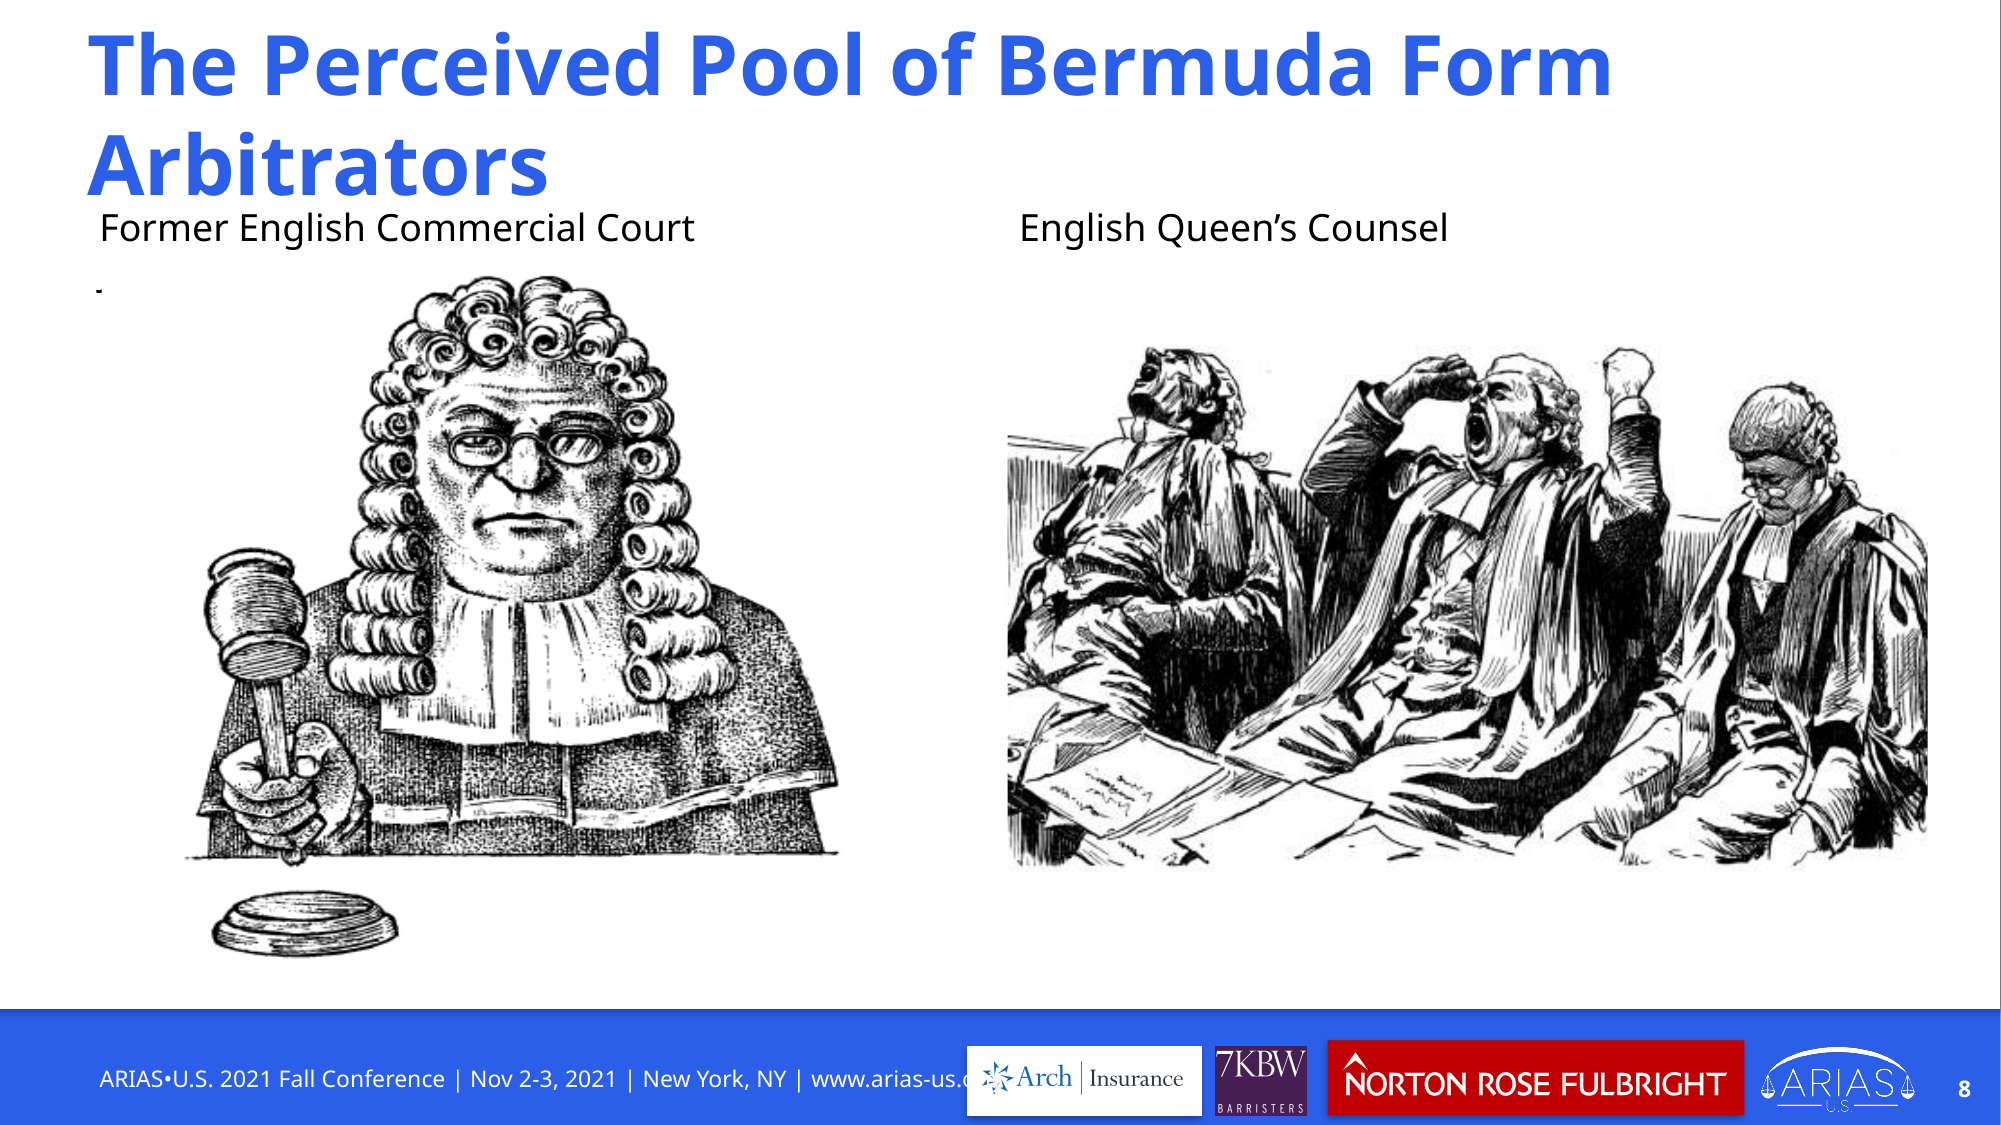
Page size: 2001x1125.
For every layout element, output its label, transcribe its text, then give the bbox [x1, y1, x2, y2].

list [101, 254, 894, 977]
slide_number 8 [1940, 1074, 1990, 1122]
picture [1759, 1044, 1916, 1114]
picture [982, 1061, 1183, 1095]
picture [1325, 1039, 1745, 1114]
text_box Former English Commercial Court Judge [84, 197, 774, 302]
picture [1215, 1046, 1307, 1116]
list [1007, 285, 1928, 872]
title The Perceived Pool of Bermuda Form Arbitrators [72, 18, 1928, 206]
text_box English Queen’s Counsel [1004, 197, 1780, 257]
